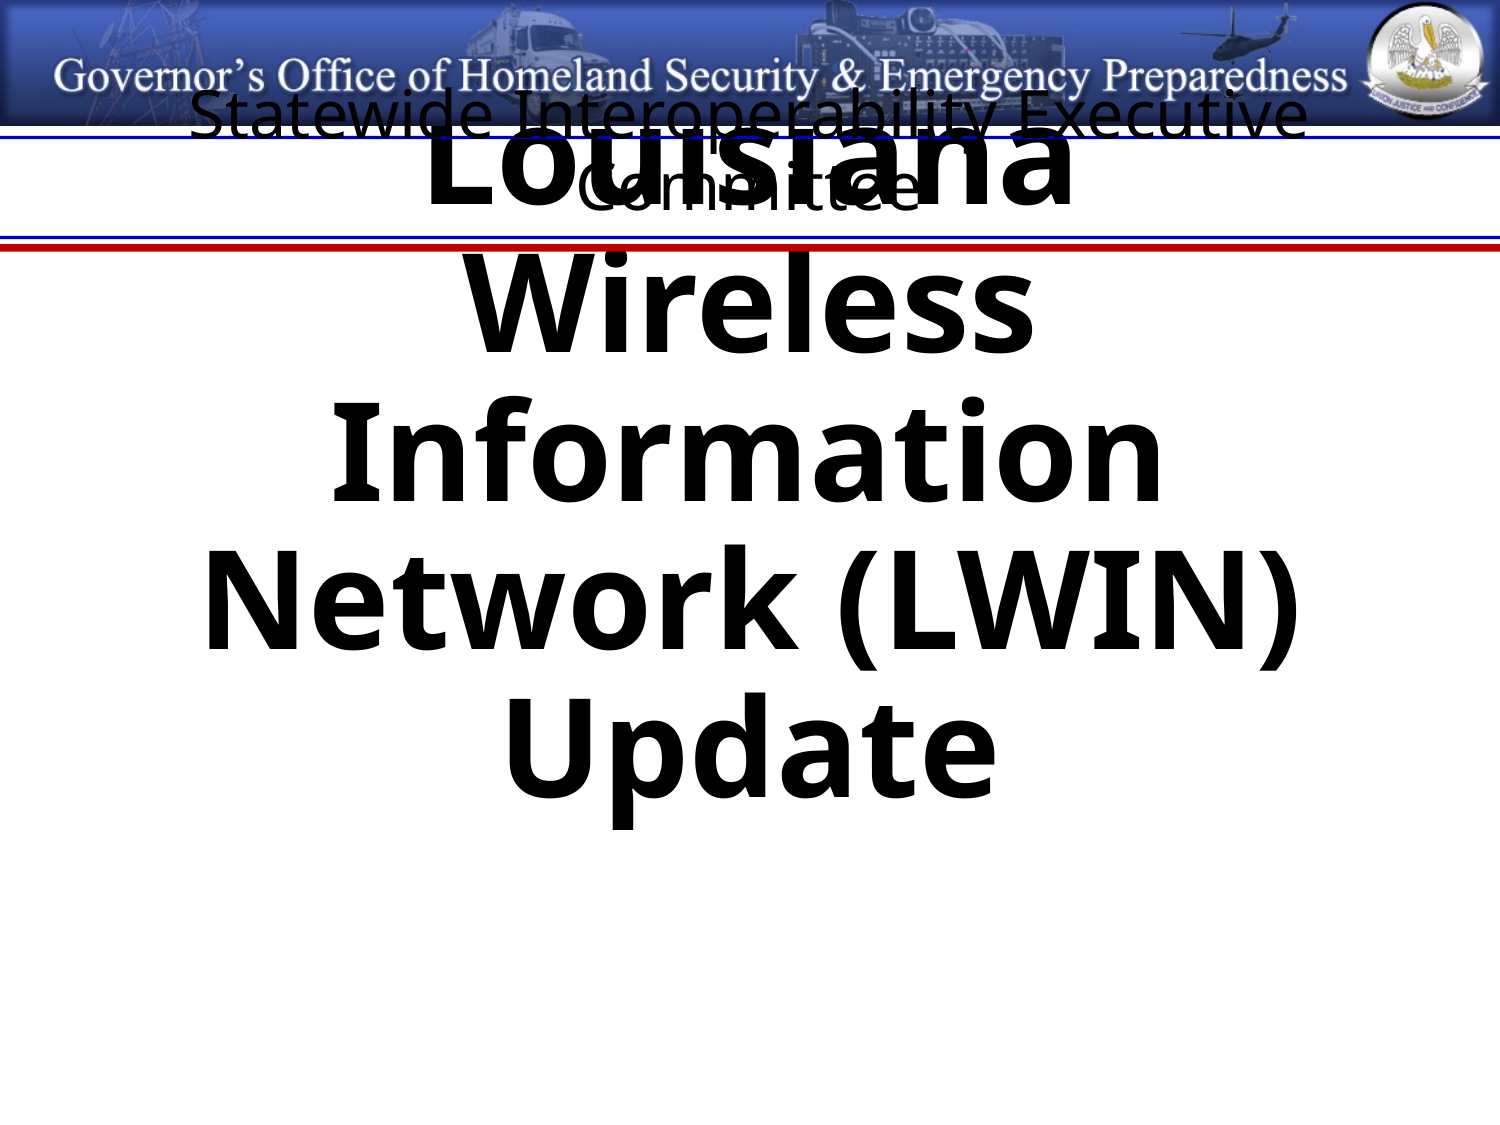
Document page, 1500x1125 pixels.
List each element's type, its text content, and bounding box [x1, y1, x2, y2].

text_box [0, 243, 1500, 253]
picture [0, 0, 1500, 126]
text_box Statewide Interoperability Executive Committee [74, 149, 1425, 233]
title Louisiana Wireless Information Network (LWIN) Update [112, 593, 1388, 835]
